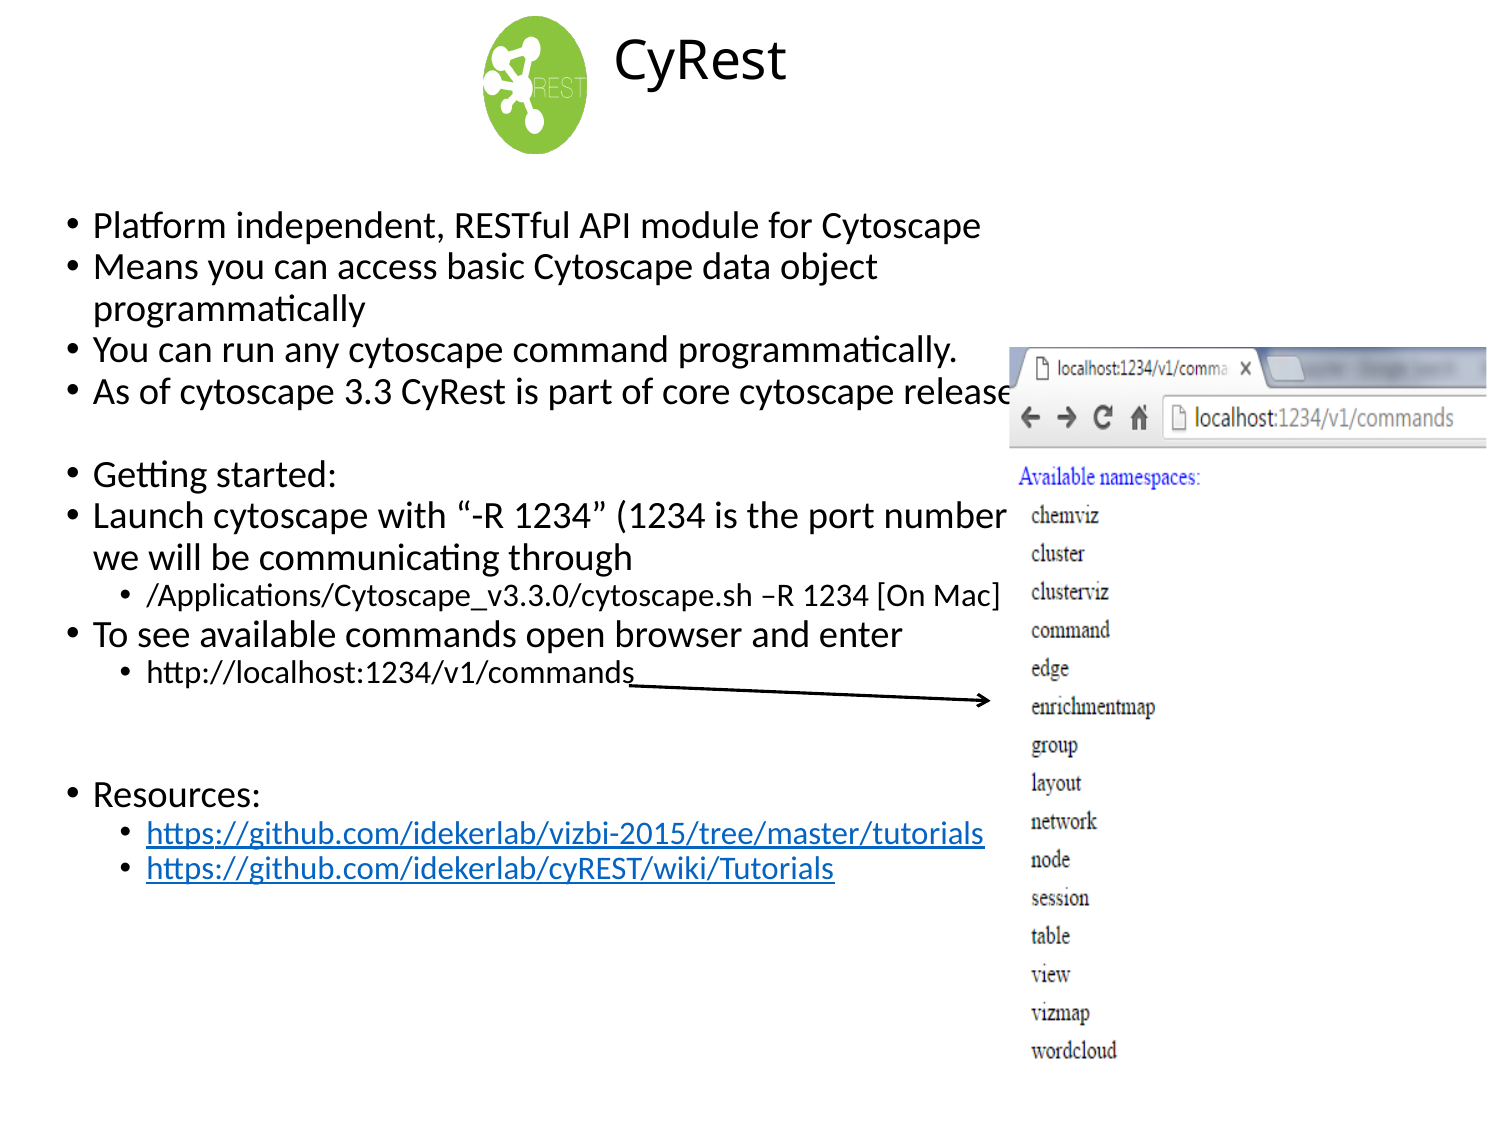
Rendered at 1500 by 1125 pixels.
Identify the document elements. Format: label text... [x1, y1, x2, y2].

list Platform independent, RESTful API module for Cytoscape Means you can access basic Cytoscape data object programmatically You can run any cytoscape command programmatically. As of cytoscape 3.3 CyRest is part of core cytoscape release Getting started: Launch cytoscape with “-R 1234” (1234 is the port number we will be communicating through /Applications/Cytoscape_v3.3.0/cytoscape.sh –R 1234 [On Mac] To see available commands open browser and enter http://localhost:1234/v1/commands Resources: https://github.com/idekerlab/vizbi-2015/tree/master/tutorials https://github.com/idekerlab/cyREST/wiki/Tutorials [51, 189, 1035, 938]
picture [483, 16, 587, 154]
picture [1009, 347, 1487, 1095]
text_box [628, 685, 991, 701]
title CyRest [598, 16, 826, 142]
